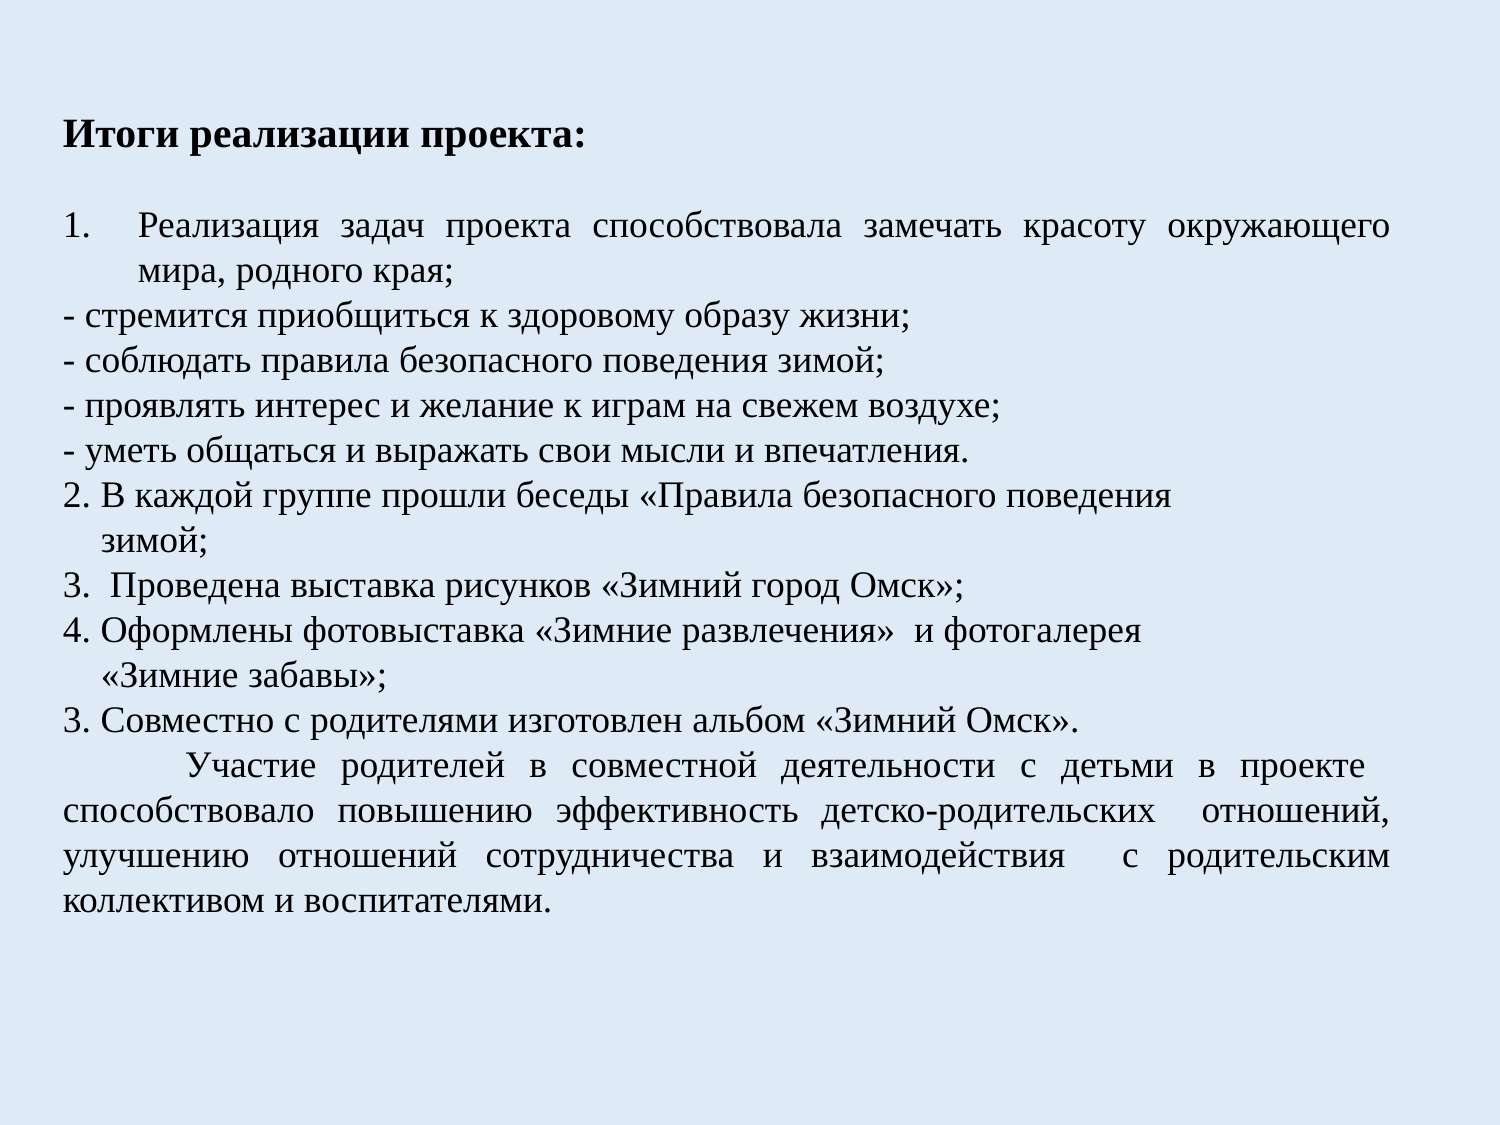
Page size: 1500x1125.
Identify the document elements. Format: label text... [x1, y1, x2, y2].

text_box Итоги реализации проекта: Реализация задач проекта способствовала замечать красоту окружающего мира, родного края; - стремится приобщиться к здоровому образу жизни; - соблюдать правила безопасного поведения зимой; - проявлять интерес и желание к играм на свежем воздухе; - уметь общаться и выражать свои мысли и впечатления. 2. В каждой группе прошли беседы «Правила безопасного поведения зимой; 3. Проведена выставка рисунков «Зимний город Омск»; 4. Оформлены фотовыставка «Зимние развлечения» и фотогалерея «Зимние забавы»; 3. Совместно с родителями изготовлен альбом «Зимний Омск». Участие родителей в совместной деятельности с детьми в проекте способствовало повышению эффективность детско-родительских отношений, улучшению отношений сотрудничества и взаимодействия с родительским коллективом и воспитателями. [48, 98, 1407, 928]
